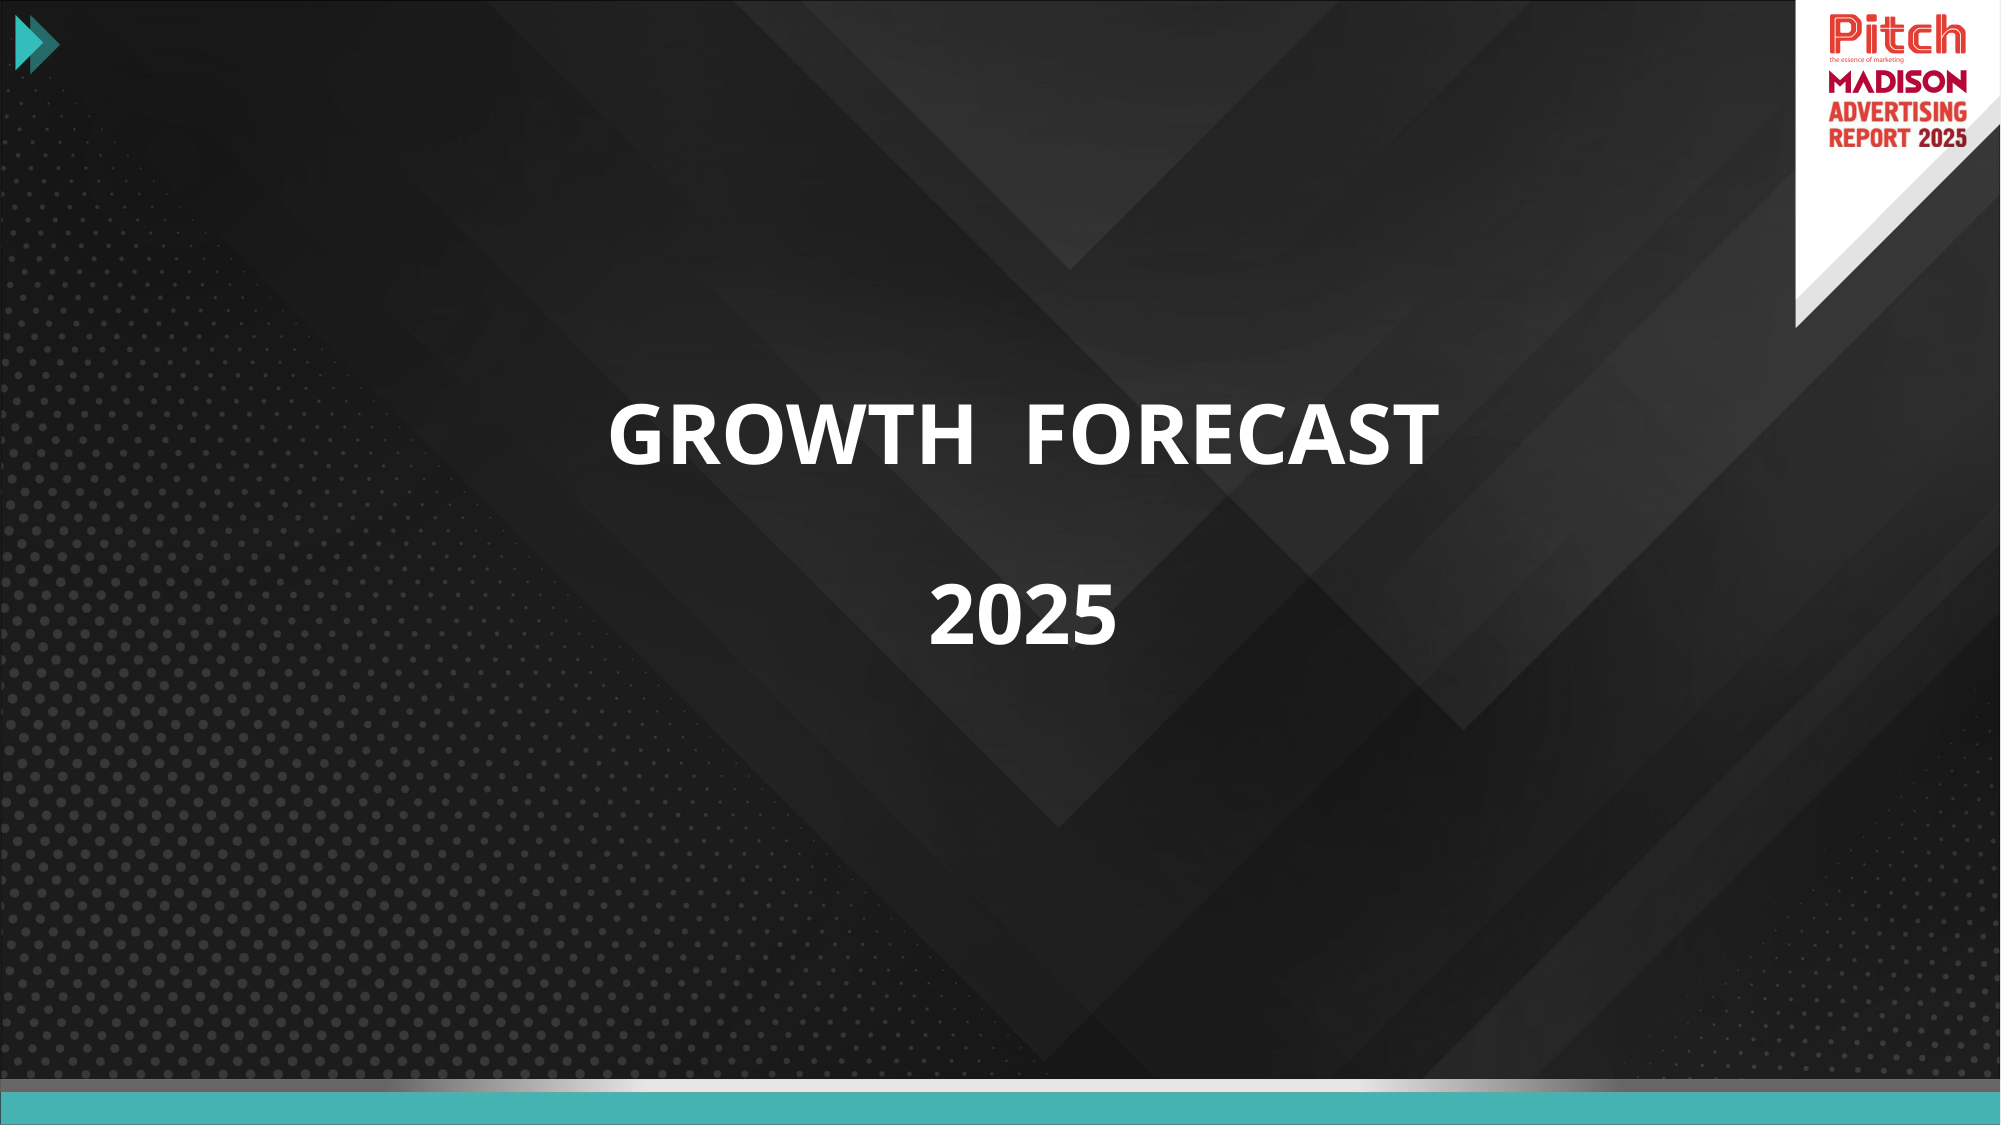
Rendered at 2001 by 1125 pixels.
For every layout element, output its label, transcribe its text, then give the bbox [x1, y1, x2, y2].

picture [0, 0, 2001, 1125]
title GROWTH FORECAST 2025 [161, 419, 1886, 637]
